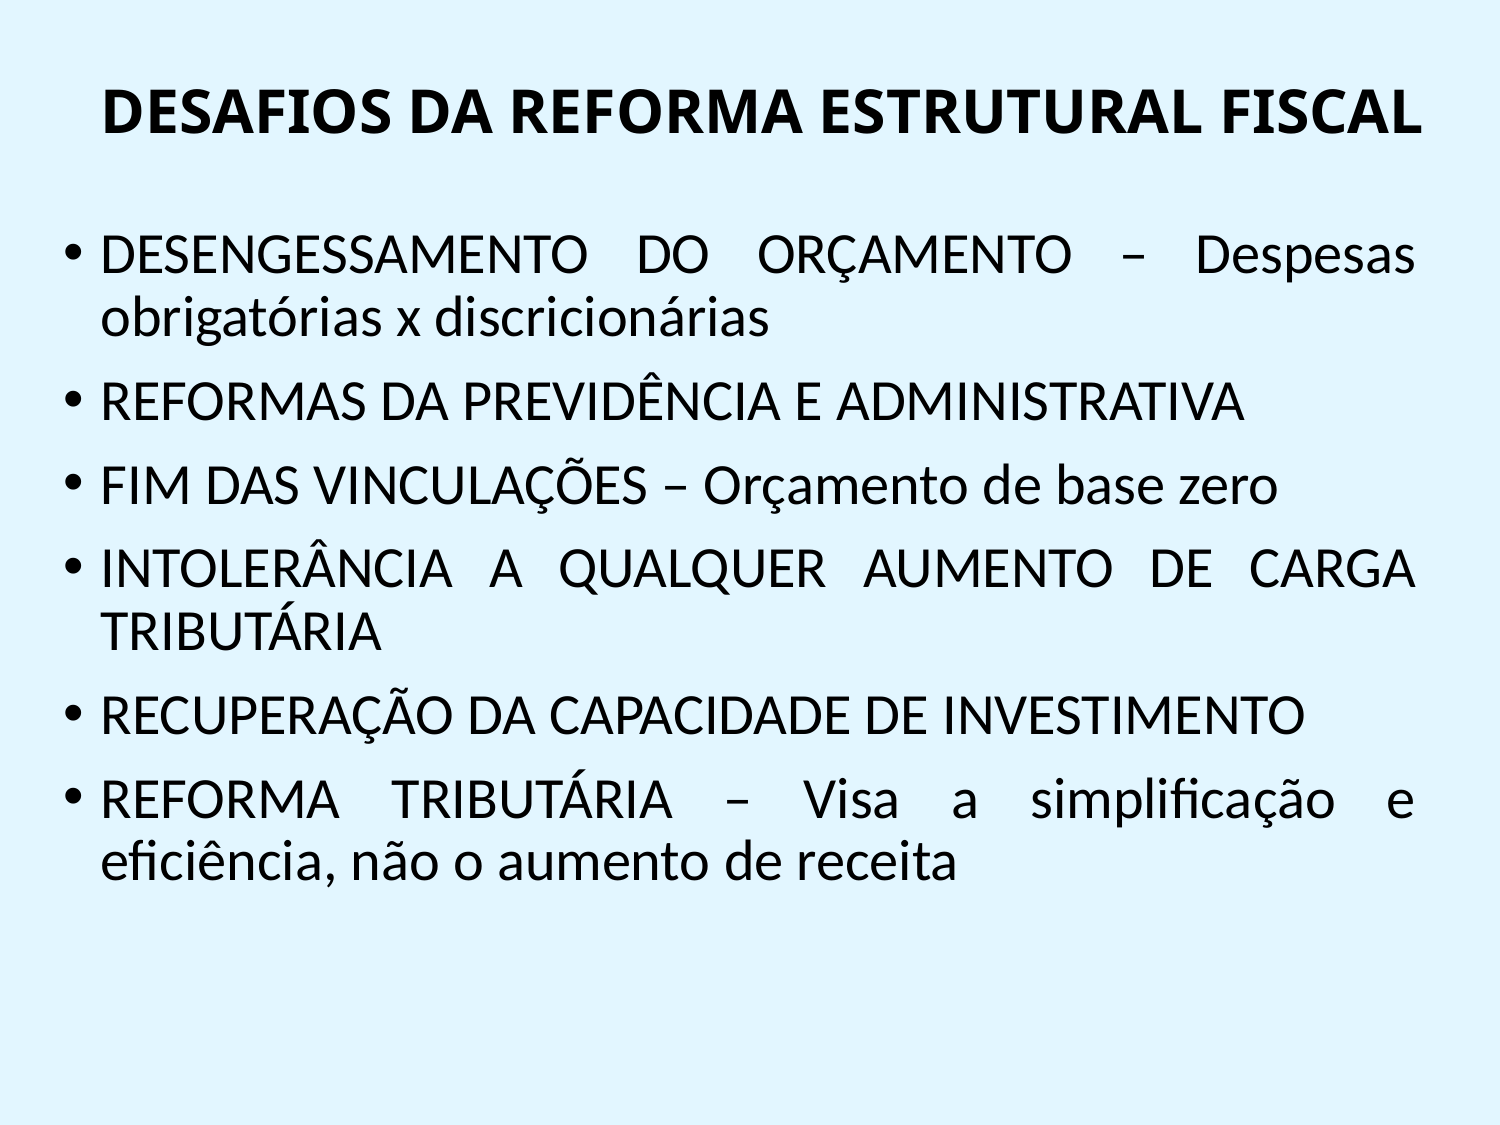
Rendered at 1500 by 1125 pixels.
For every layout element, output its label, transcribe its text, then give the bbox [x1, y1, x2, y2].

title DESAFIOS DA REFORMA ESTRUTURAL FISCAL [53, 44, 1471, 184]
list DESENGESSAMENTO DO ORÇAMENTO – Despesas obrigatórias x discricionárias REFORMAS DA PREVIDÊNCIA E ADMINISTRATIVA FIM DAS VINCULAÇÕES – Orçamento de base zero INTOLERÂNCIA A QUALQUER AUMENTO DE CARGA TRIBUTÁRIA RECUPERAÇÃO DA CAPACIDADE DE INVESTIMENTO REFORMA TRIBUTÁRIA – Visa a simplificação e eficiência, não o aumento de receita [48, 216, 1432, 1081]
